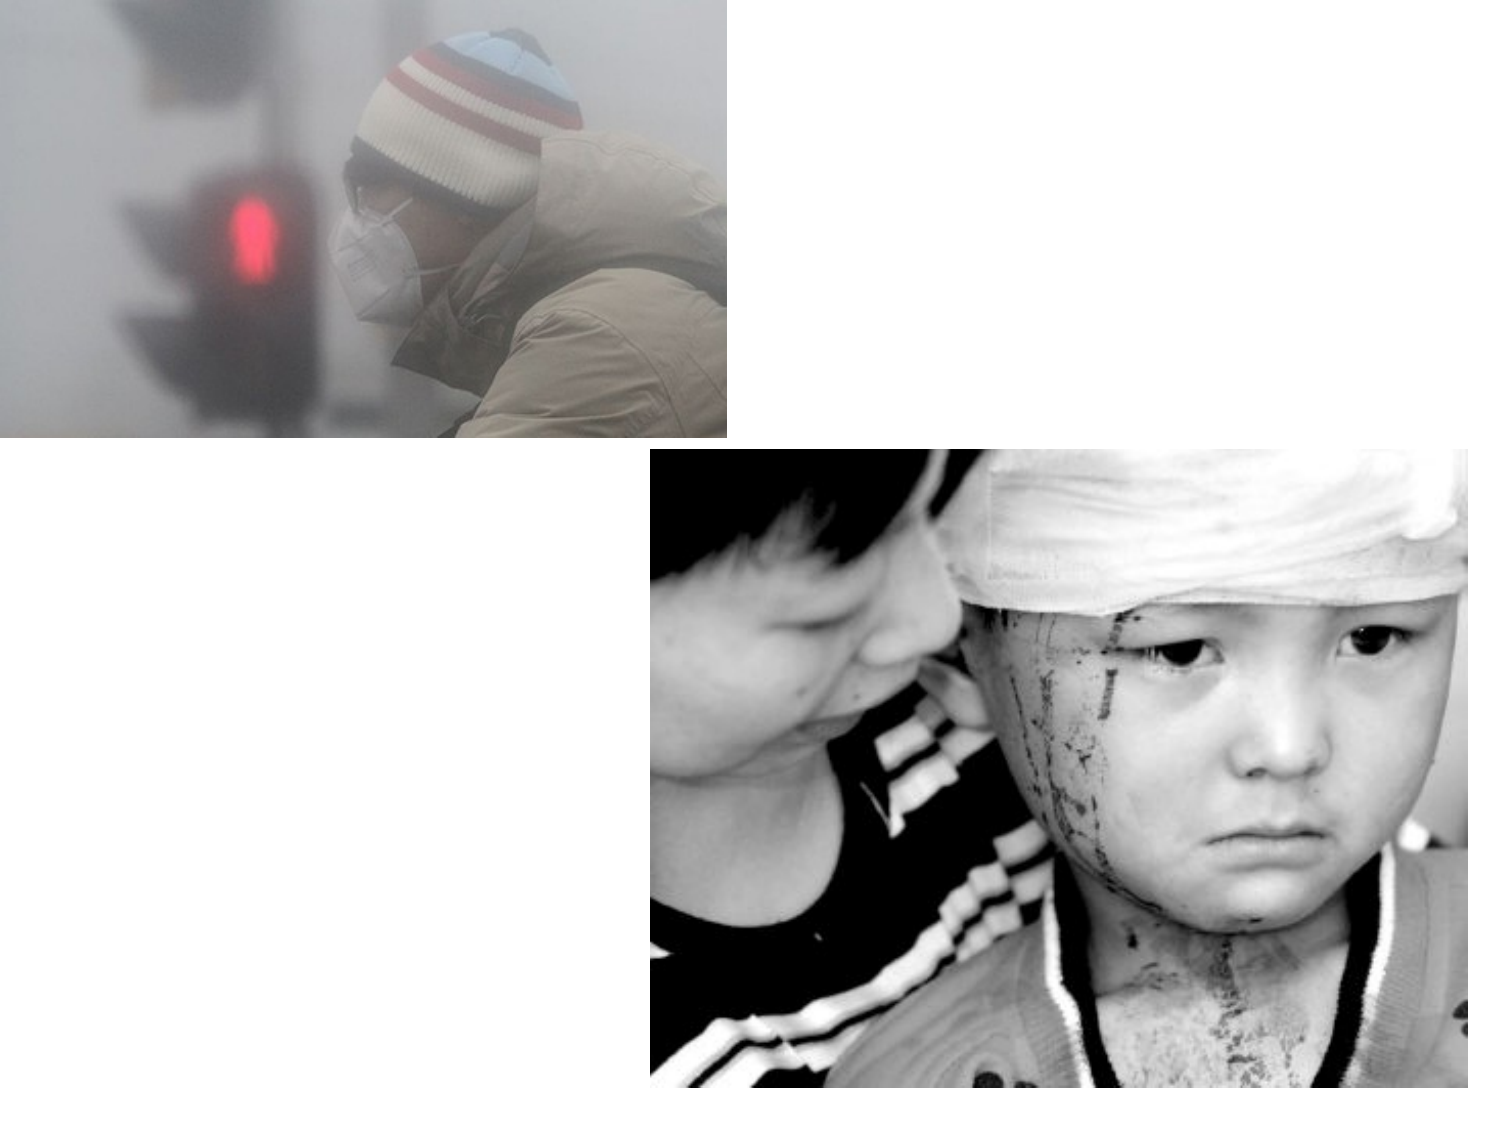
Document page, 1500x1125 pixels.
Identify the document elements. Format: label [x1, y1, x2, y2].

picture [0, 0, 727, 438]
picture [649, 449, 1468, 1088]
